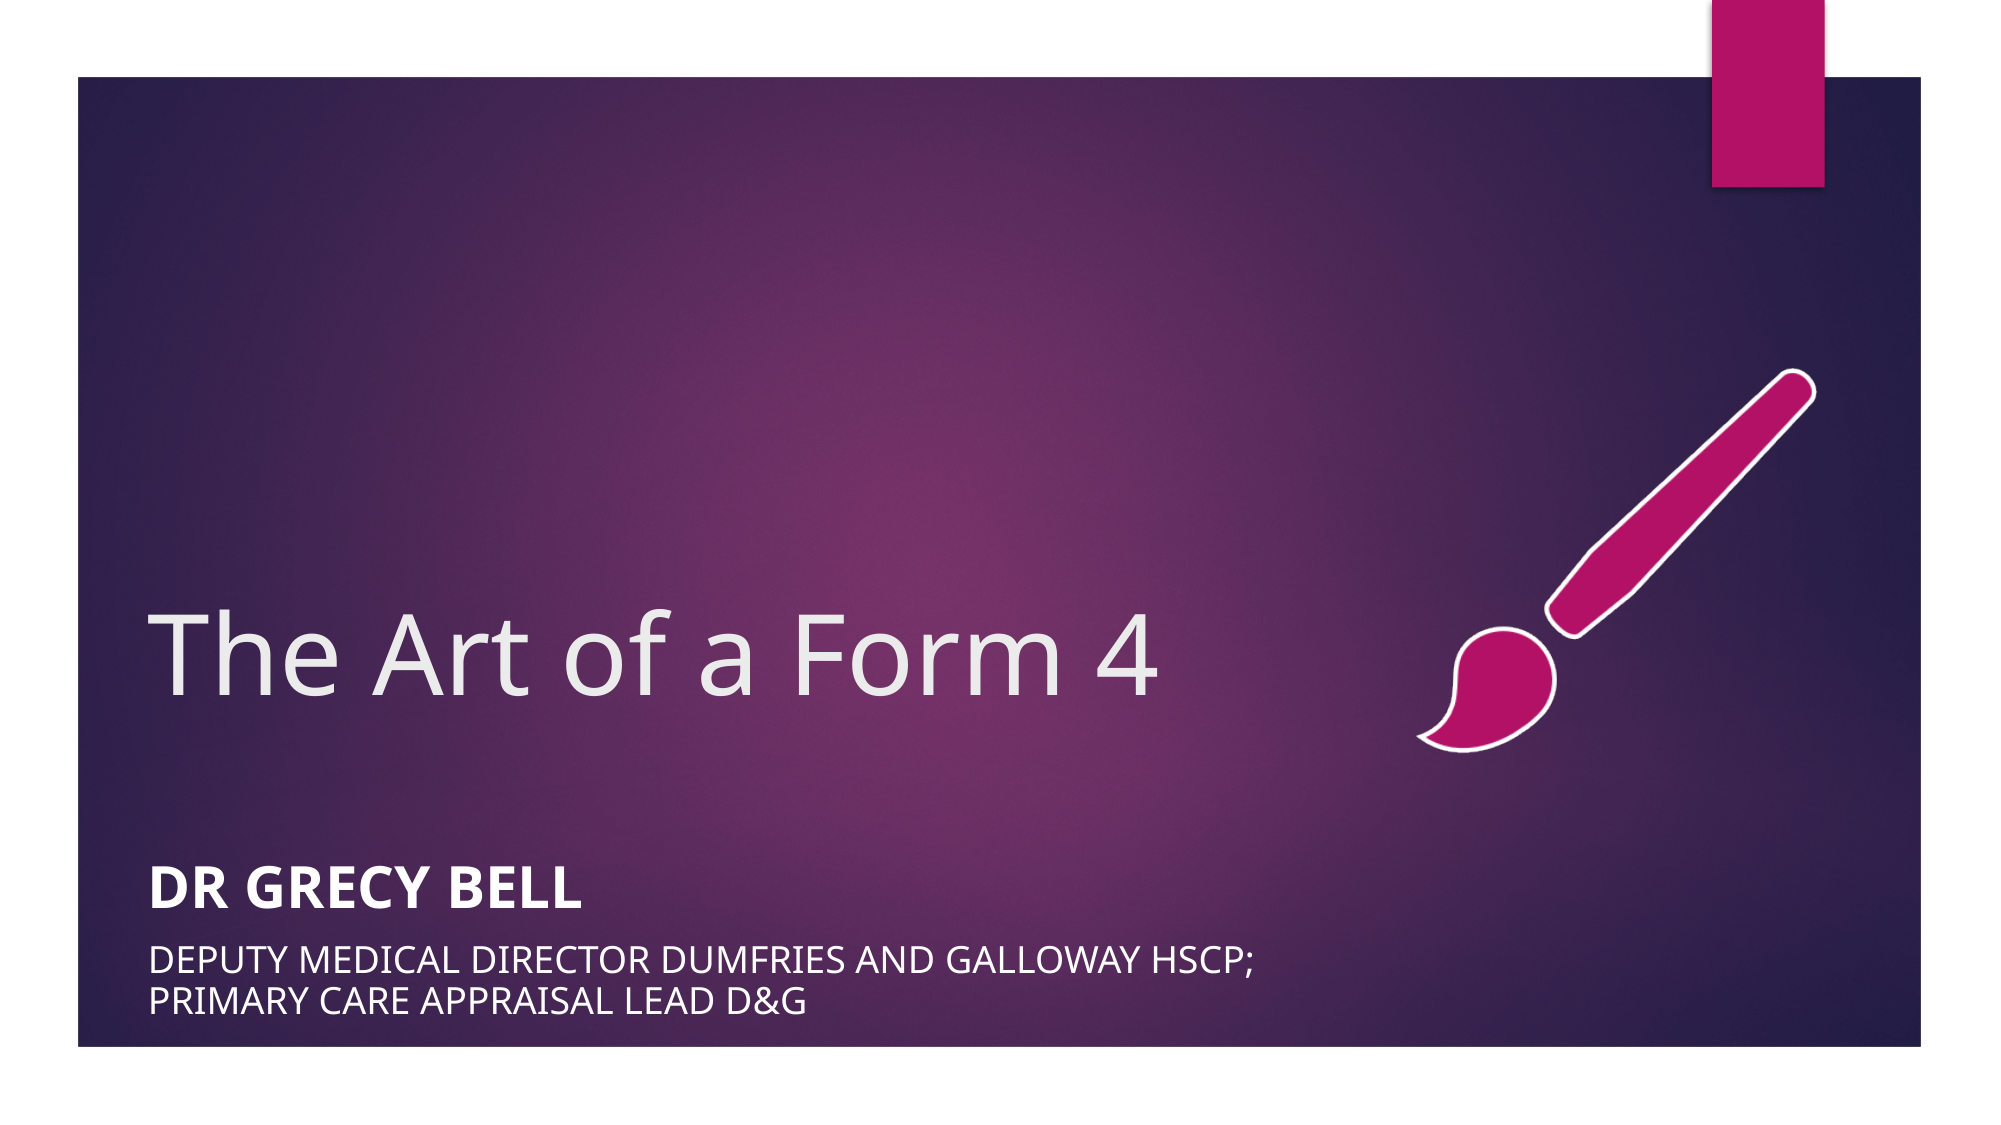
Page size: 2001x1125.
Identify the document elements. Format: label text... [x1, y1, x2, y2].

subtitle Dr Grecy Bell Deputy Medical Director Dumfries and Galloway HSCP; Primary Care Appraisal Lead D&G [132, 850, 1315, 1048]
picture [1390, 332, 1845, 788]
title The Art of a Form 4 [132, 104, 1191, 726]
